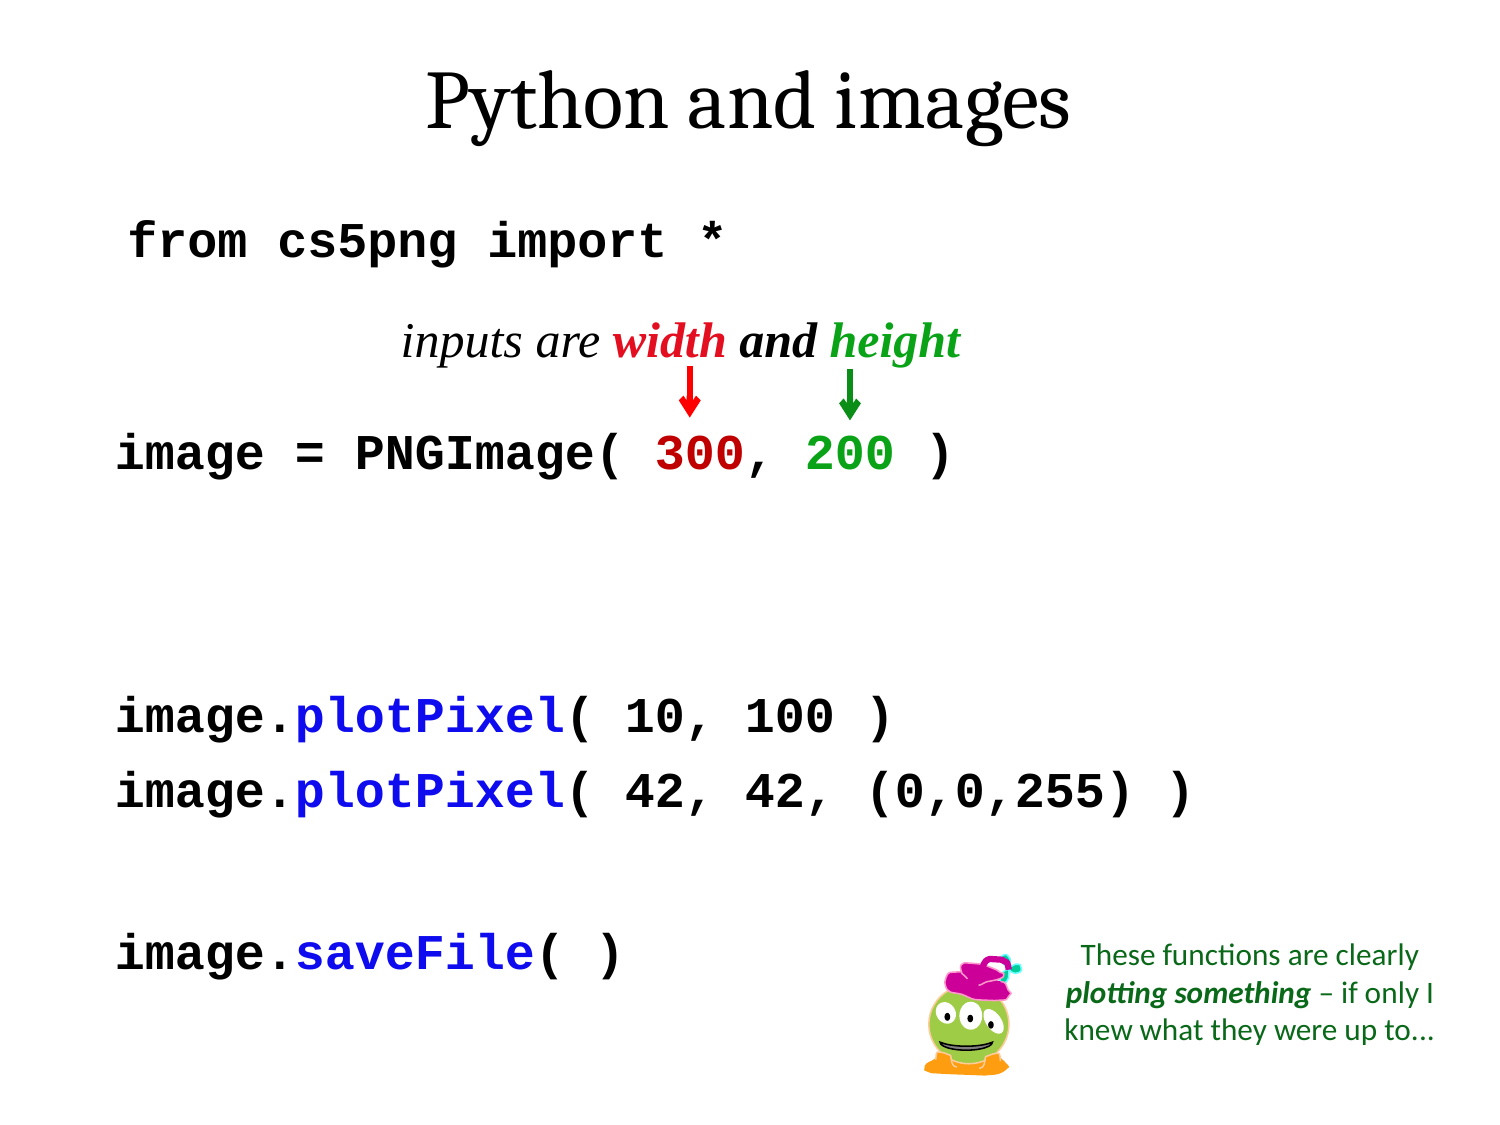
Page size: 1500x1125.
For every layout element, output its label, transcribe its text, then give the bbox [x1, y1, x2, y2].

text_box inputs are width and height [385, 299, 976, 375]
text_box image.saveFile( ) [99, 912, 1413, 988]
text_box image = PNGImage( 300, 200 ) [99, 412, 1413, 488]
text_box image.plotPixel( 42, 42, (0,0,255) ) [99, 749, 1275, 825]
text_box These functions are clearly plotting something – if only I knew what they were up to... [1037, 927, 1463, 1055]
text_box from cs5png import * [112, 199, 1068, 275]
text_box image.plotPixel( 10, 100 ) [99, 674, 1050, 749]
text_box Python and images [112, 37, 1386, 153]
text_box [924, 951, 1024, 1076]
